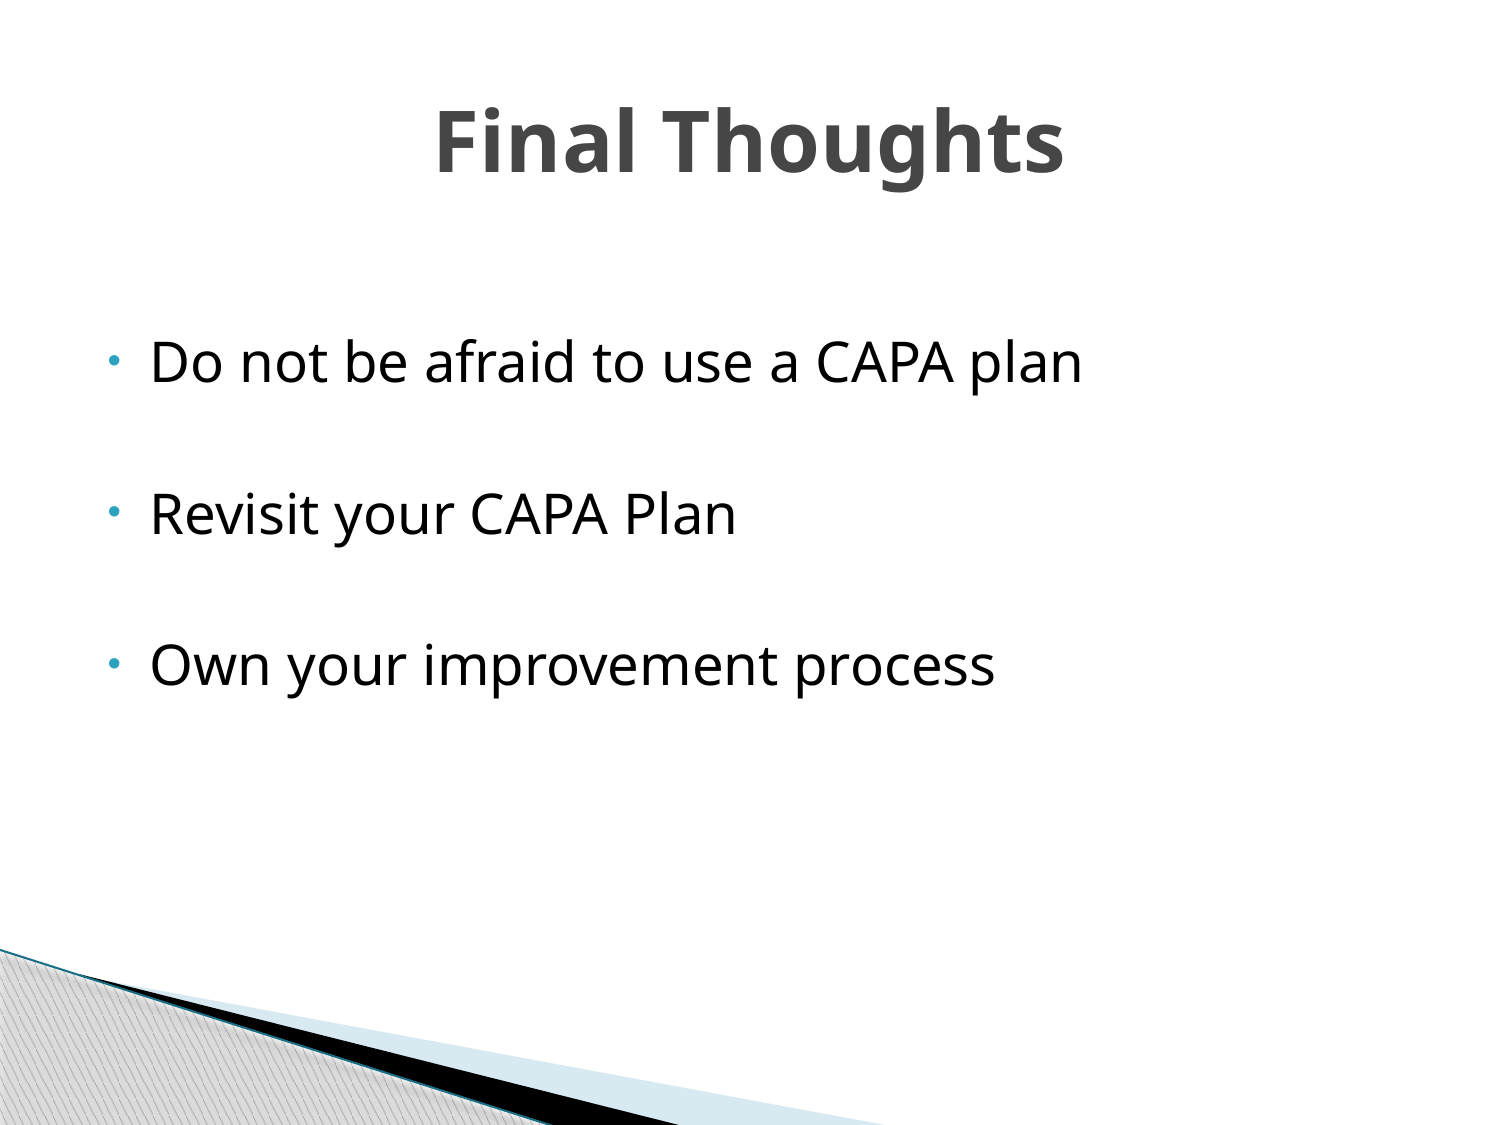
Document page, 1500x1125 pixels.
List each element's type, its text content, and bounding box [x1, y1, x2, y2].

list Do not be afraid to use a CAPA plan Revisit your CAPA Plan Own your improvement process [75, 243, 1425, 986]
title Final Thoughts [75, 45, 1425, 233]
